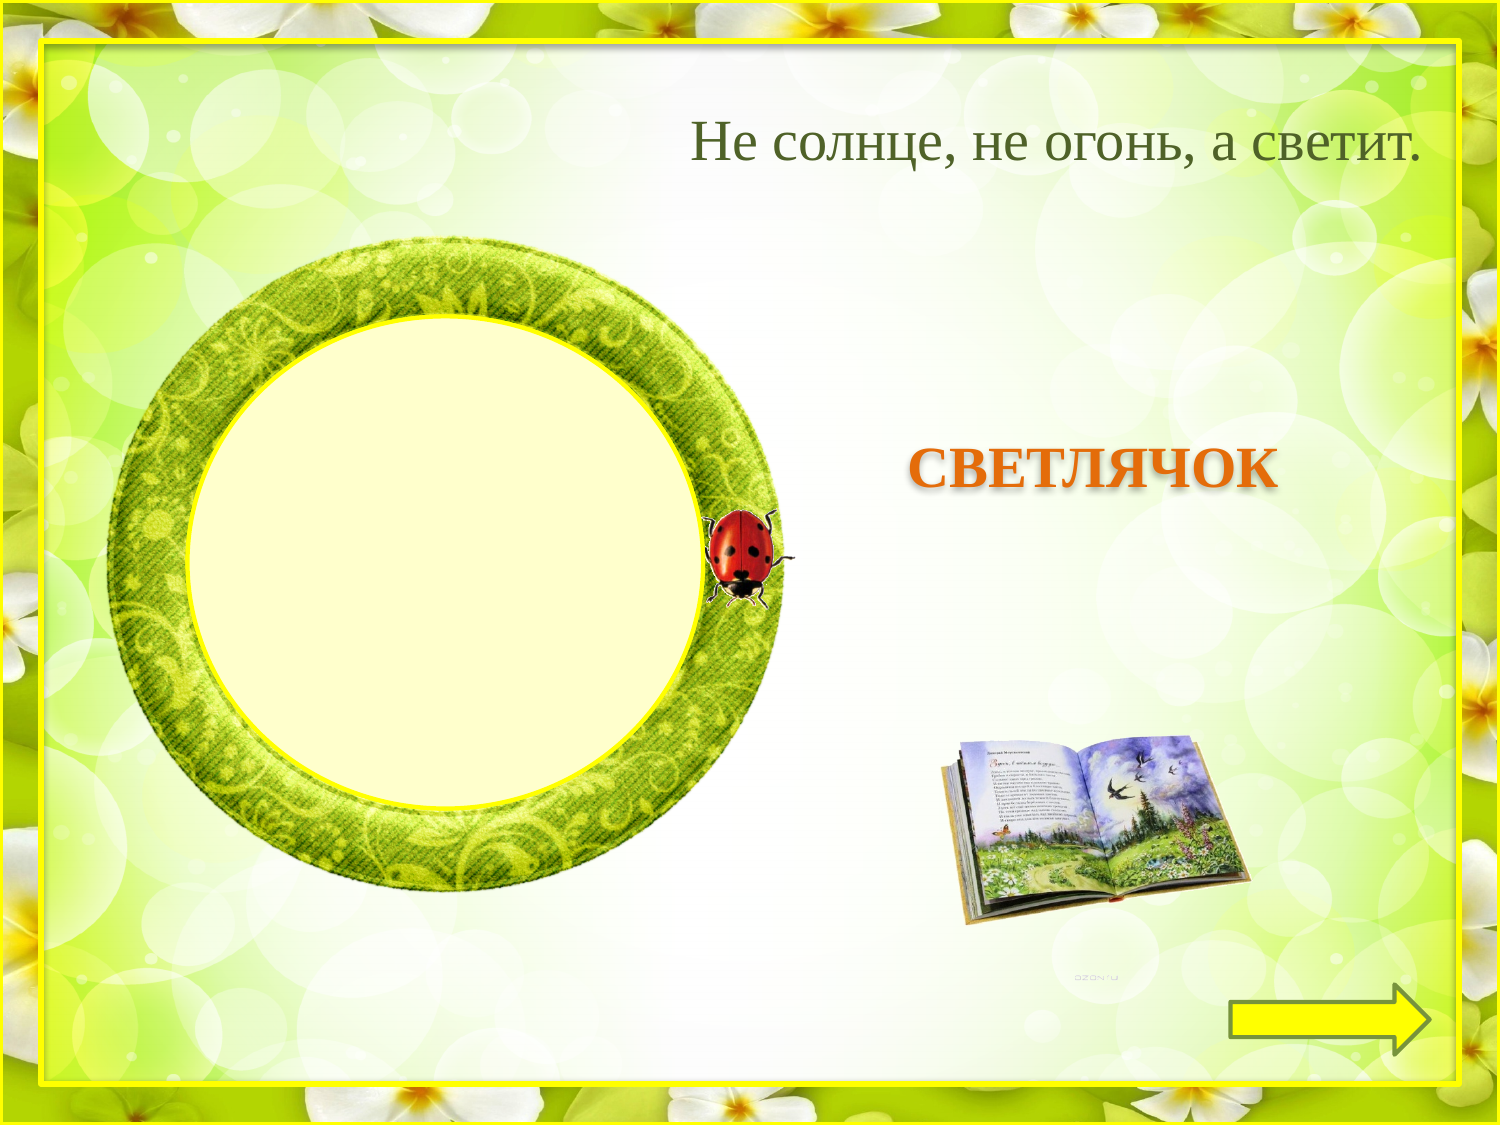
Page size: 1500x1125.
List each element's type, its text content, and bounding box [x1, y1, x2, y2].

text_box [105, 234, 799, 891]
text_box Не солнце, не огонь, а светит. [234, 94, 1500, 250]
picture [44, 44, 1456, 1081]
picture [3, 3, 1497, 1122]
text_box [1228, 982, 1432, 1057]
text_box СВЕТЛЯЧОК [892, 421, 1294, 507]
